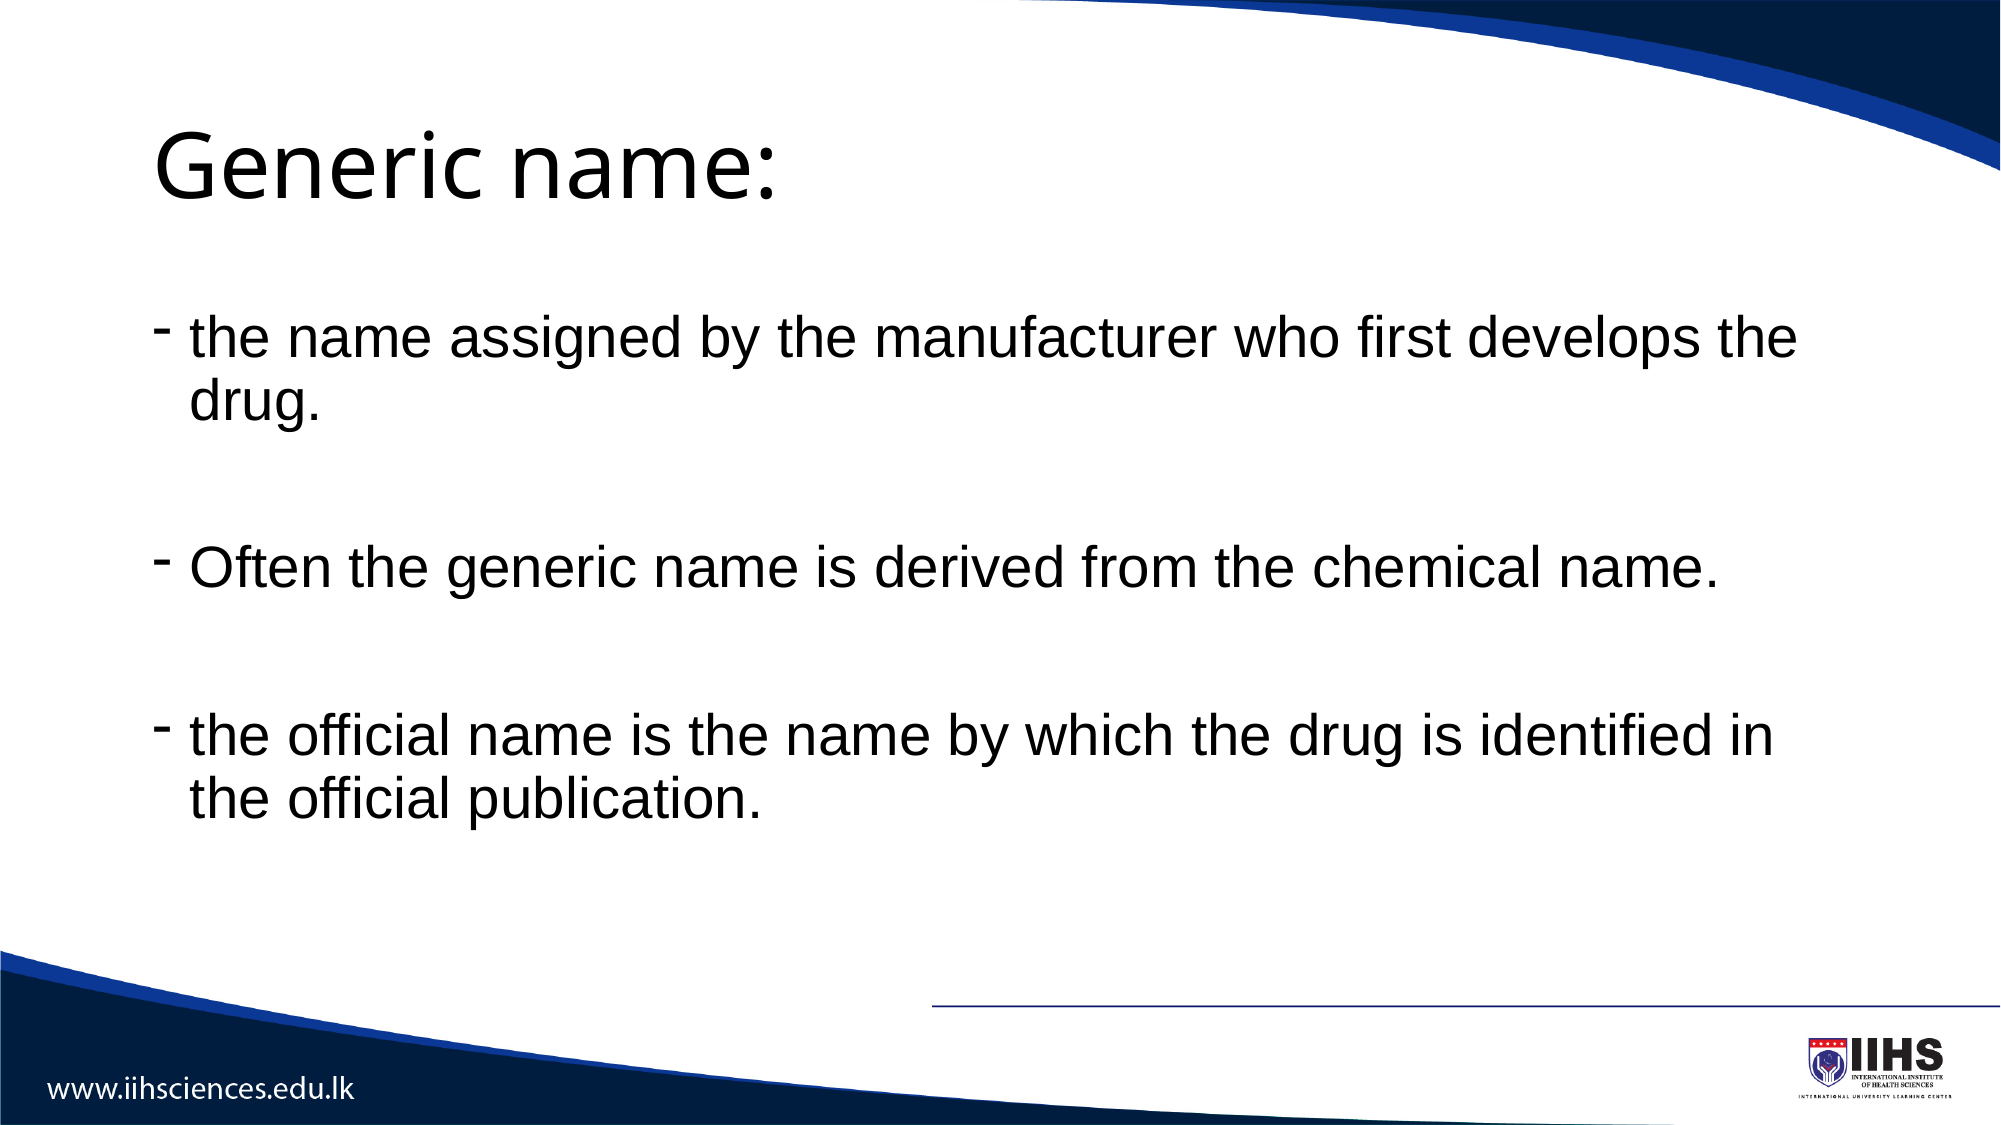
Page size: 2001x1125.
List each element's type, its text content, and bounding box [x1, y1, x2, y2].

list the name assigned by the manufacturer who first develops the drug. Often the generic name is derived from the chemical name. the official name is the name by which the drug is identified in the official publication. [137, 299, 1863, 1014]
title Generic name: [137, 59, 1863, 278]
picture [0, 0, 2001, 1125]
